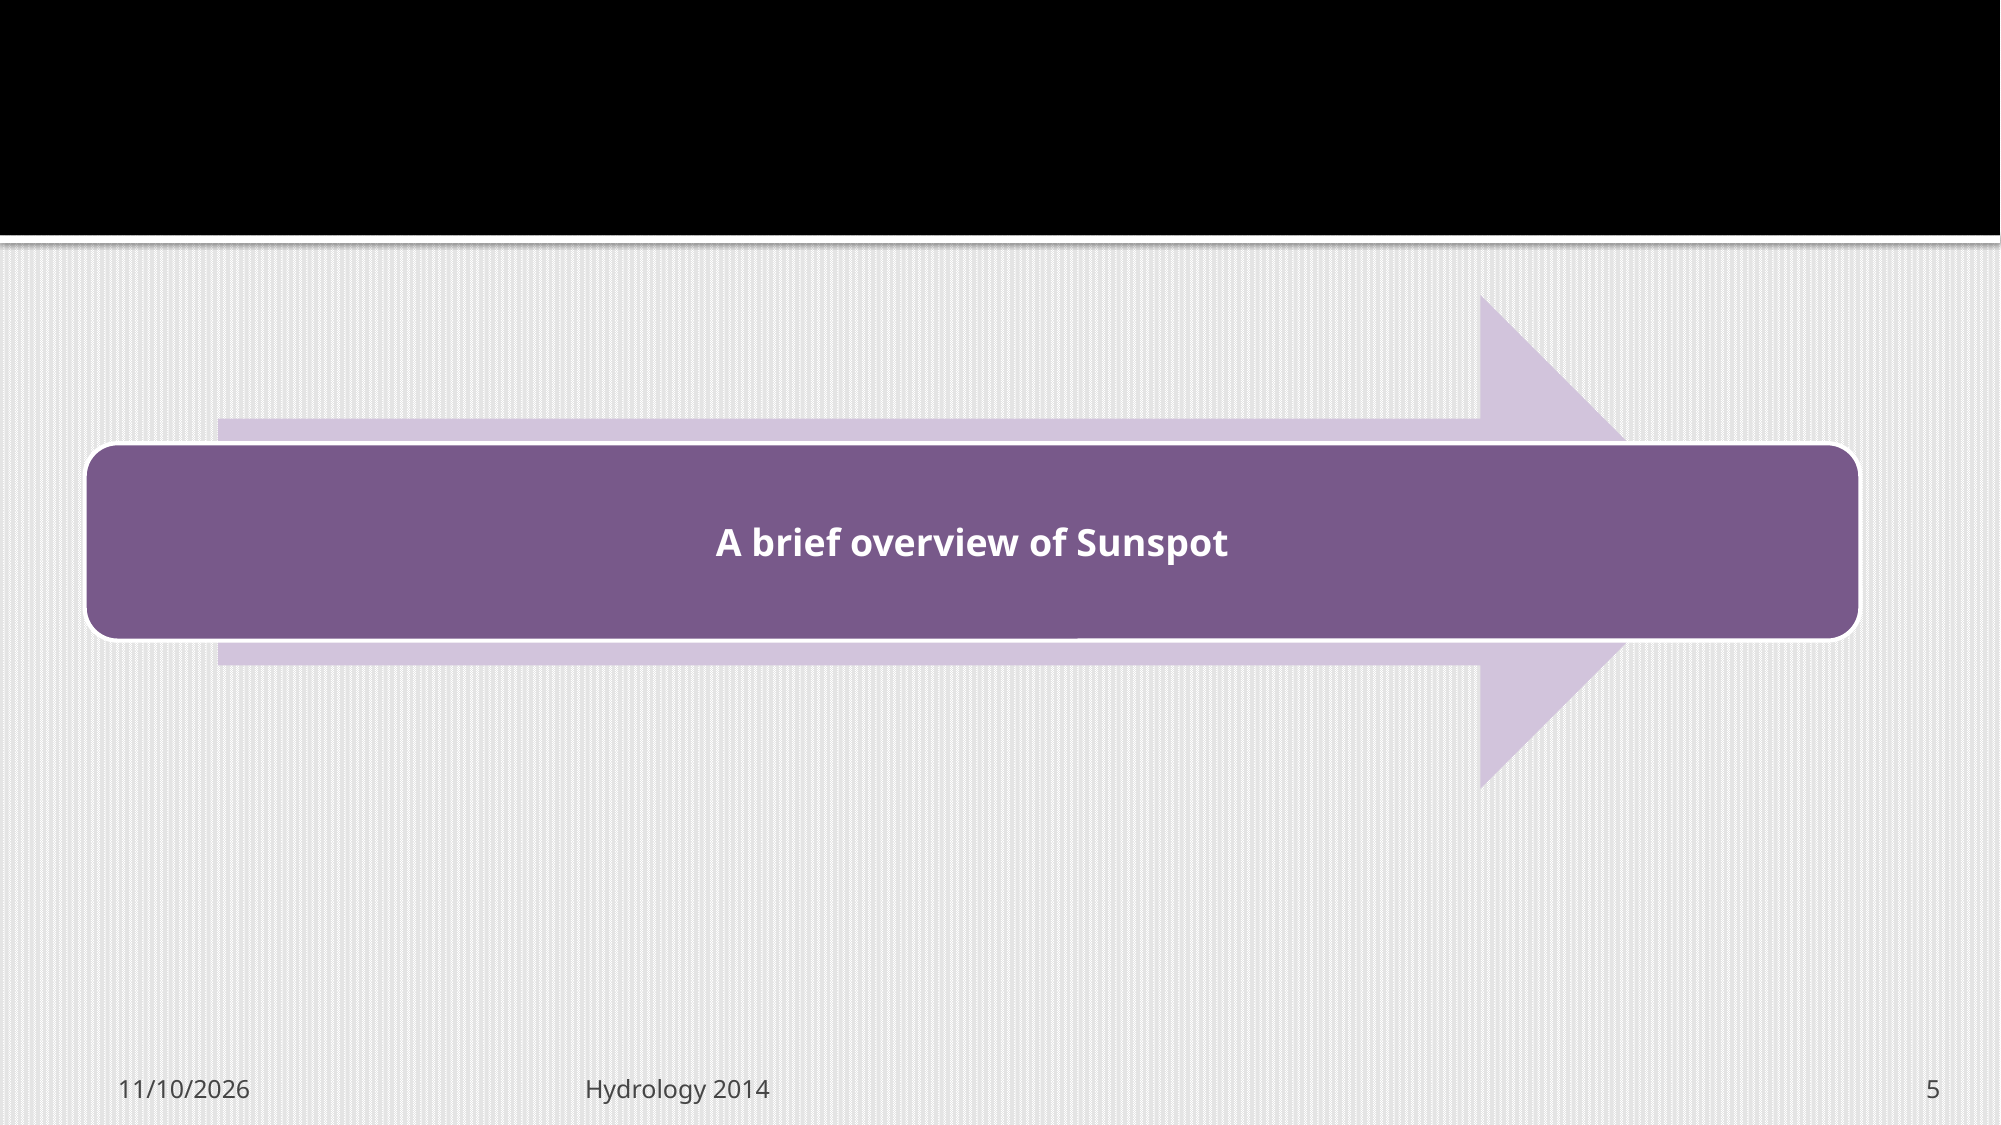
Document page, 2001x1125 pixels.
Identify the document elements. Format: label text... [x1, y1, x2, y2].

slide_number 5 [1794, 1062, 1955, 1108]
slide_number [99, 1062, 567, 1108]
footer Hydrology 2014 [577, 1062, 1783, 1108]
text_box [84, 294, 1861, 789]
